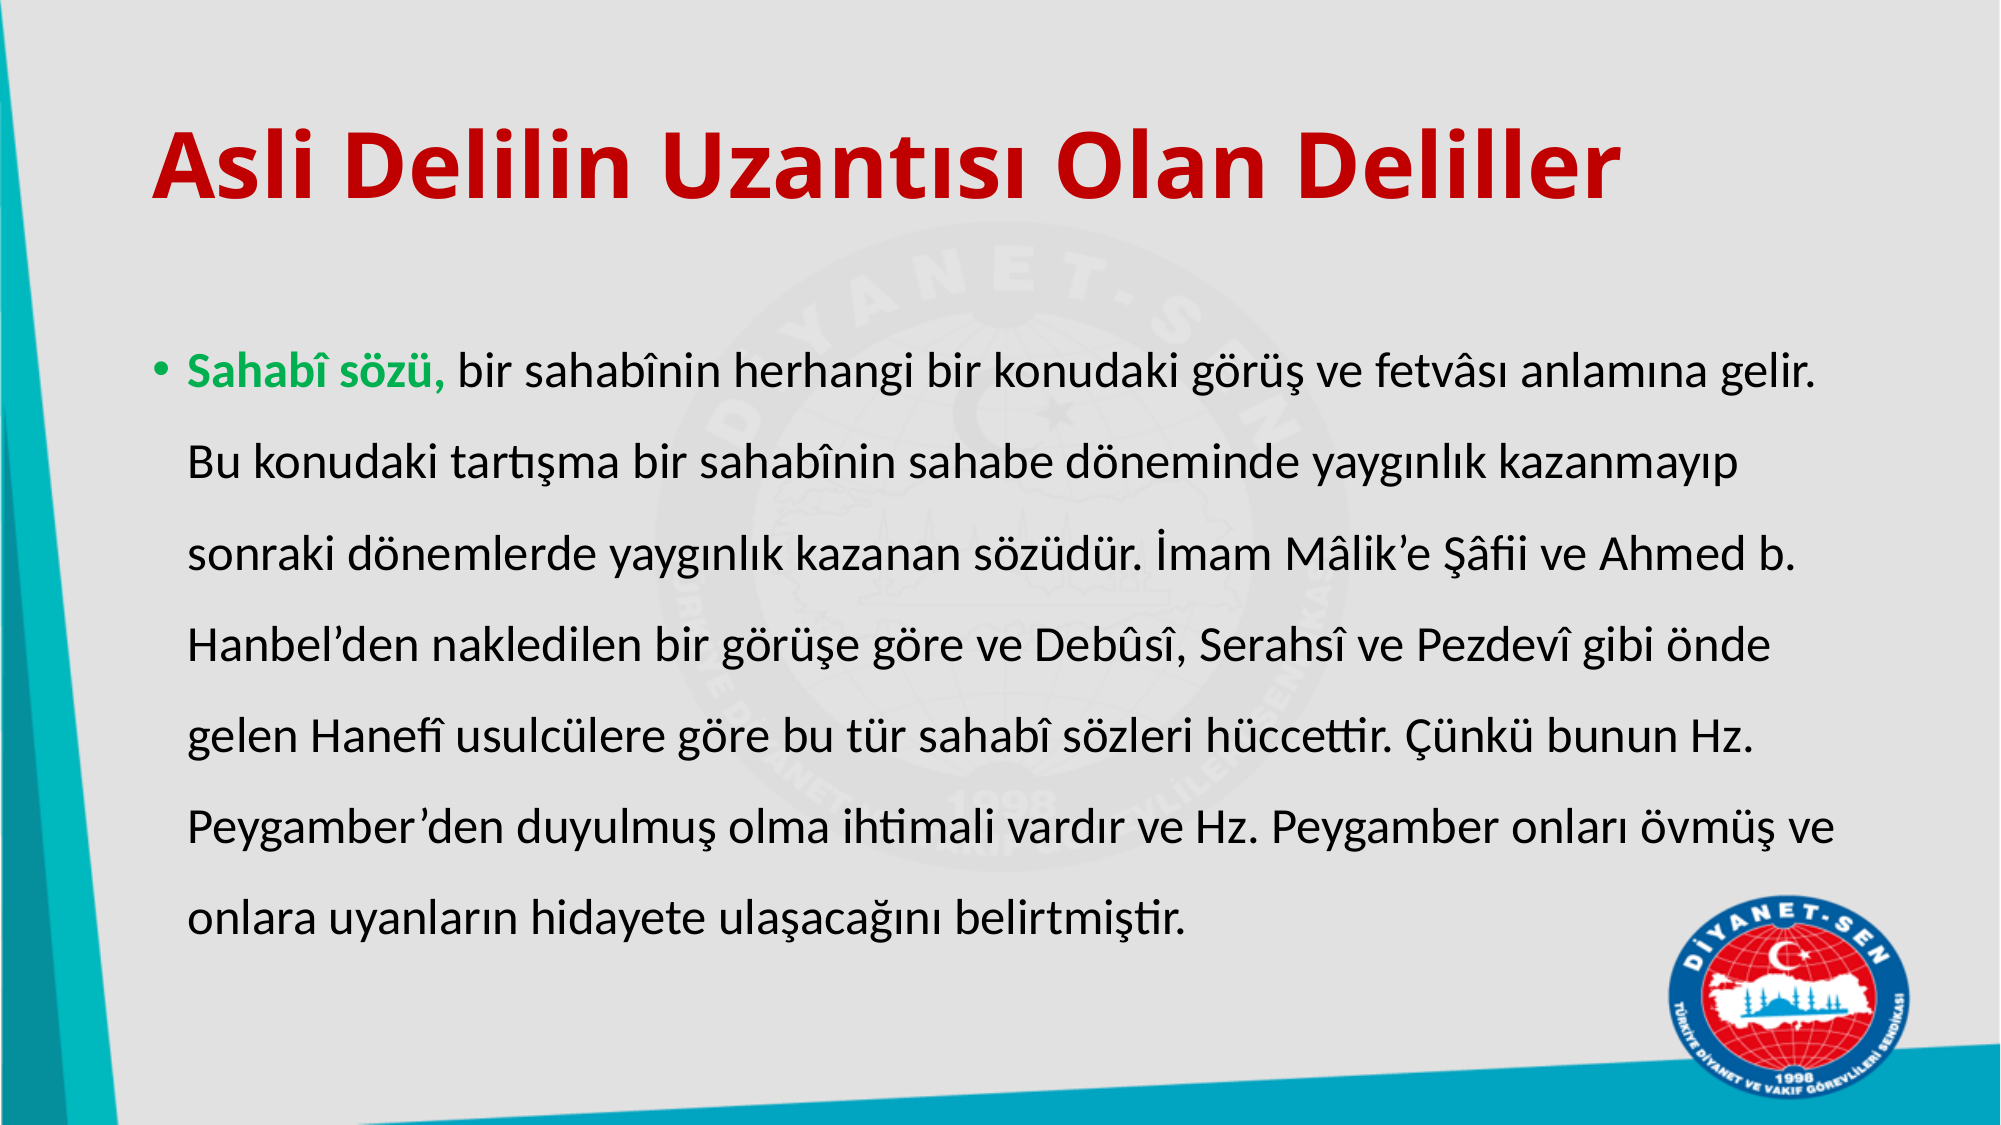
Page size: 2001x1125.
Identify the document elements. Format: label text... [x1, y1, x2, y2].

list Sahabî sözü, bir sahabînin herhangi bir konudaki görüş ve fetvâsı anlamına gelir. Bu konudaki tartışma bir sahabînin sahabe döneminde yaygınlık kazanmayıp sonraki dönemlerde yaygınlık kazanan sözüdür. İmam Mâlik’e Şâfii ve Ahmed b. Hanbel’den nakledilen bir görüşe göre ve Debûsî, Serahsî ve Pezdevî gibi önde gelen Hanefî usulcülere göre bu tür sahabî sözleri hüccettir. Çünkü bunun Hz. Peygamber’den duyulmuş olma ihtimali vardır ve Hz. Peygamber onları övmüş ve onlara uyanların hidayete ulaşacağını belirtmiştir. [137, 299, 1863, 1014]
picture [0, 0, 2001, 1125]
title Asli Delilin Uzantısı Olan Deliller [137, 59, 1863, 278]
